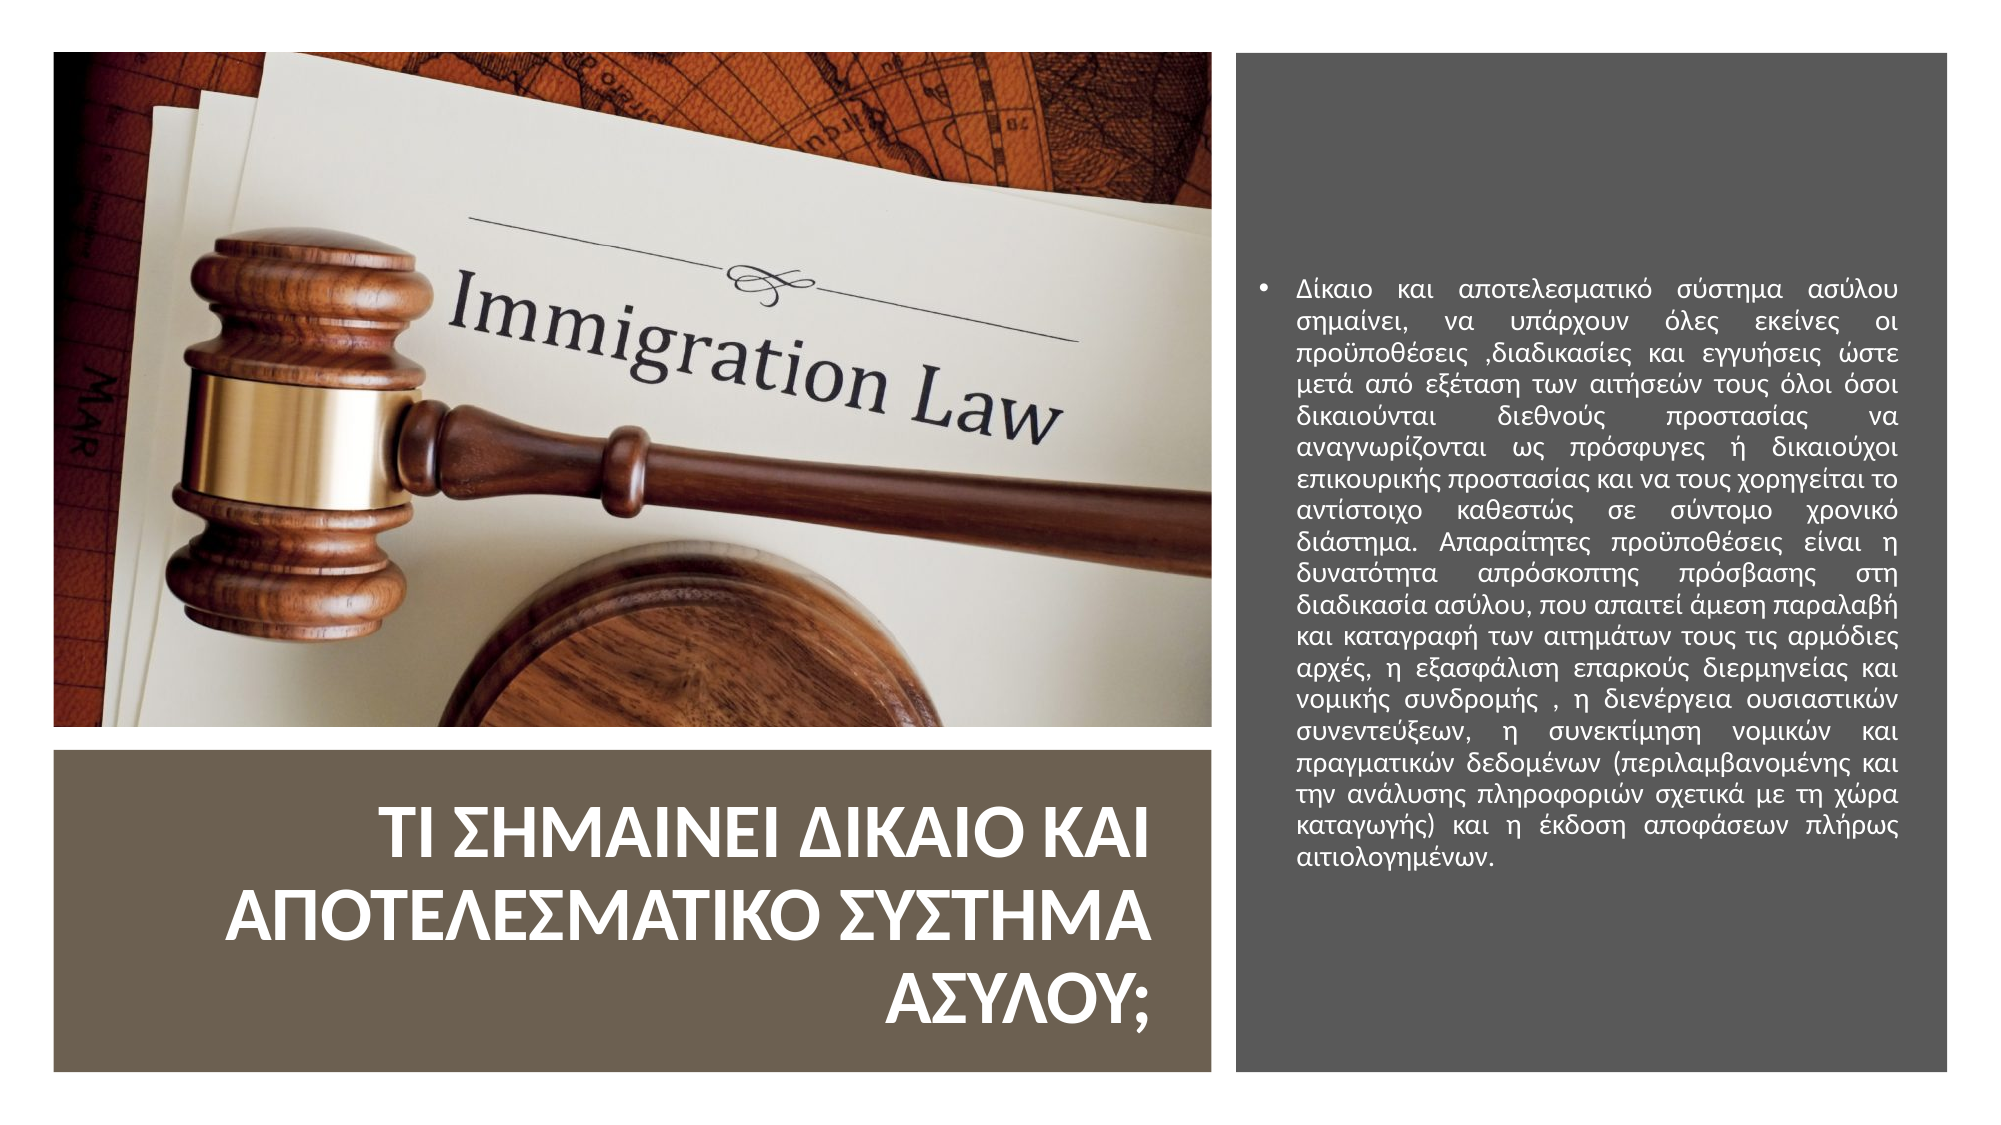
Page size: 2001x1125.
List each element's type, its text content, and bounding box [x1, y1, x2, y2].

text_box [53, 749, 1212, 1073]
list Δίκαιο και αποτελεσματικό σύστημα ασύλου σημαίνει, να υπάρχουν όλες εκείνες οι προϋποθέσεις ,διαδικασίες και εγγυήσεις ώστε μετά από εξέταση των αιτήσεών τους όλοι όσοι δικαιούνται διεθνούς προστασίας να αναγνωρίζονται ως πρόσφυγες ή δικαιούχοι επικουρικής προστασίας και να τους χορηγείται το αντίστοιχο καθεστώς σε σύντομο χρονικό διάστημα. Απαραίτητες προϋποθέσεις είναι η δυνατότητα απρόσκοπτης πρόσβασης στη διαδικασία ασύλου, που απαιτεί άμεση παραλαβή και καταγραφή των αιτημάτων τους τις αρμόδιες αρχές, η εξασφάλιση επαρκούς διερμηνείας και νομικής συνδρομής , η διενέργεια ουσιαστικών συνεντεύξεων, η συνεκτίμηση νομικών και πραγματικών δεδομένων (περιλαμβανομένης και την ανάλυσης πληροφοριών σχετικά με τη χώρα καταγωγής) και η έκδοση αποφάσεων πλήρως αιτιολογημένων. [1243, 150, 1914, 1049]
picture [53, 52, 1212, 727]
text_box [1235, 52, 1948, 1073]
title ΤΙ ΣΗΜΑΙΝΕΙ ΔΙΚΑΙΟ ΚΑΙ ΑΠΟΤΕΛΕΣΜΑΤΙΚΟ ΣΥΣΤΗΜΑ ΑΣΥΛΟΥ; [85, 782, 1168, 1049]
